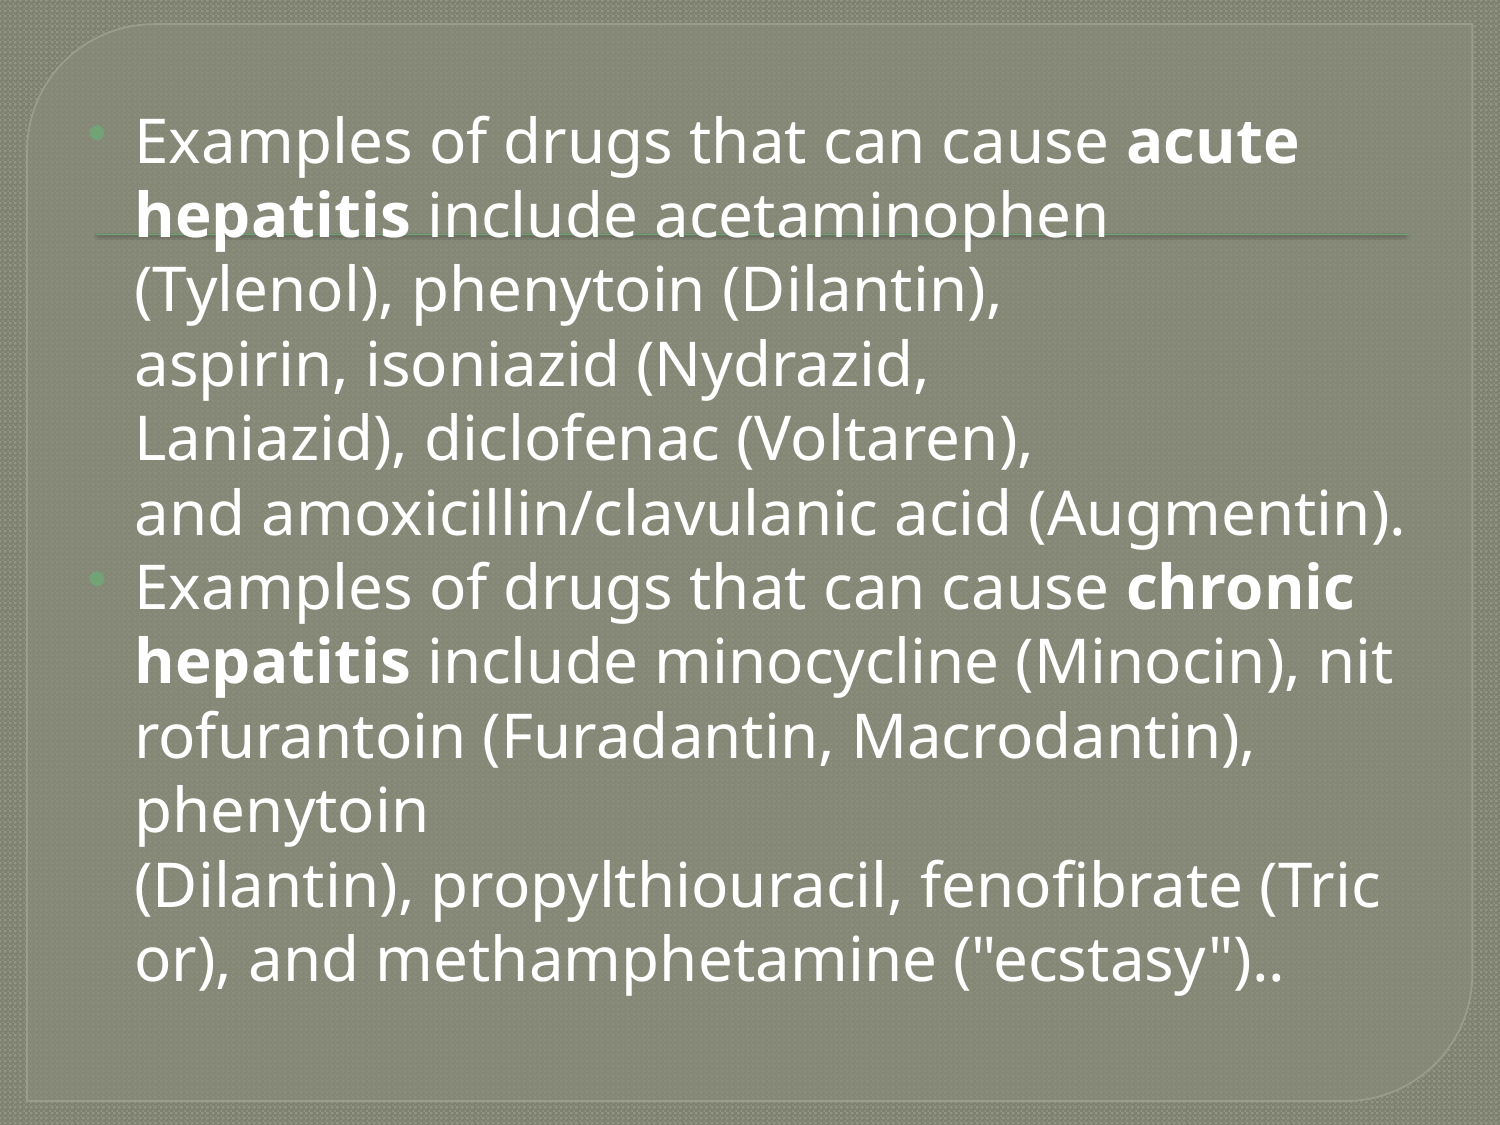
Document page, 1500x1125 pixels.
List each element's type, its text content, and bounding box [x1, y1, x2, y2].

list Examples of drugs that can cause acute hepatitis include acetaminophen (Tylenol), phenytoin (Dilantin), aspirin, isoniazid (Nydrazid, Laniazid), diclofenac (Voltaren), and amoxicillin/clavulanic acid (Augmentin). Examples of drugs that can cause chronic hepatitis include minocycline (Minocin), nitrofurantoin (Furadantin, Macrodantin), phenytoin (Dilantin), propylthiouracil, fenofibrate (Tricor), and methamphetamine ("ecstasy").. [75, 93, 1425, 1005]
